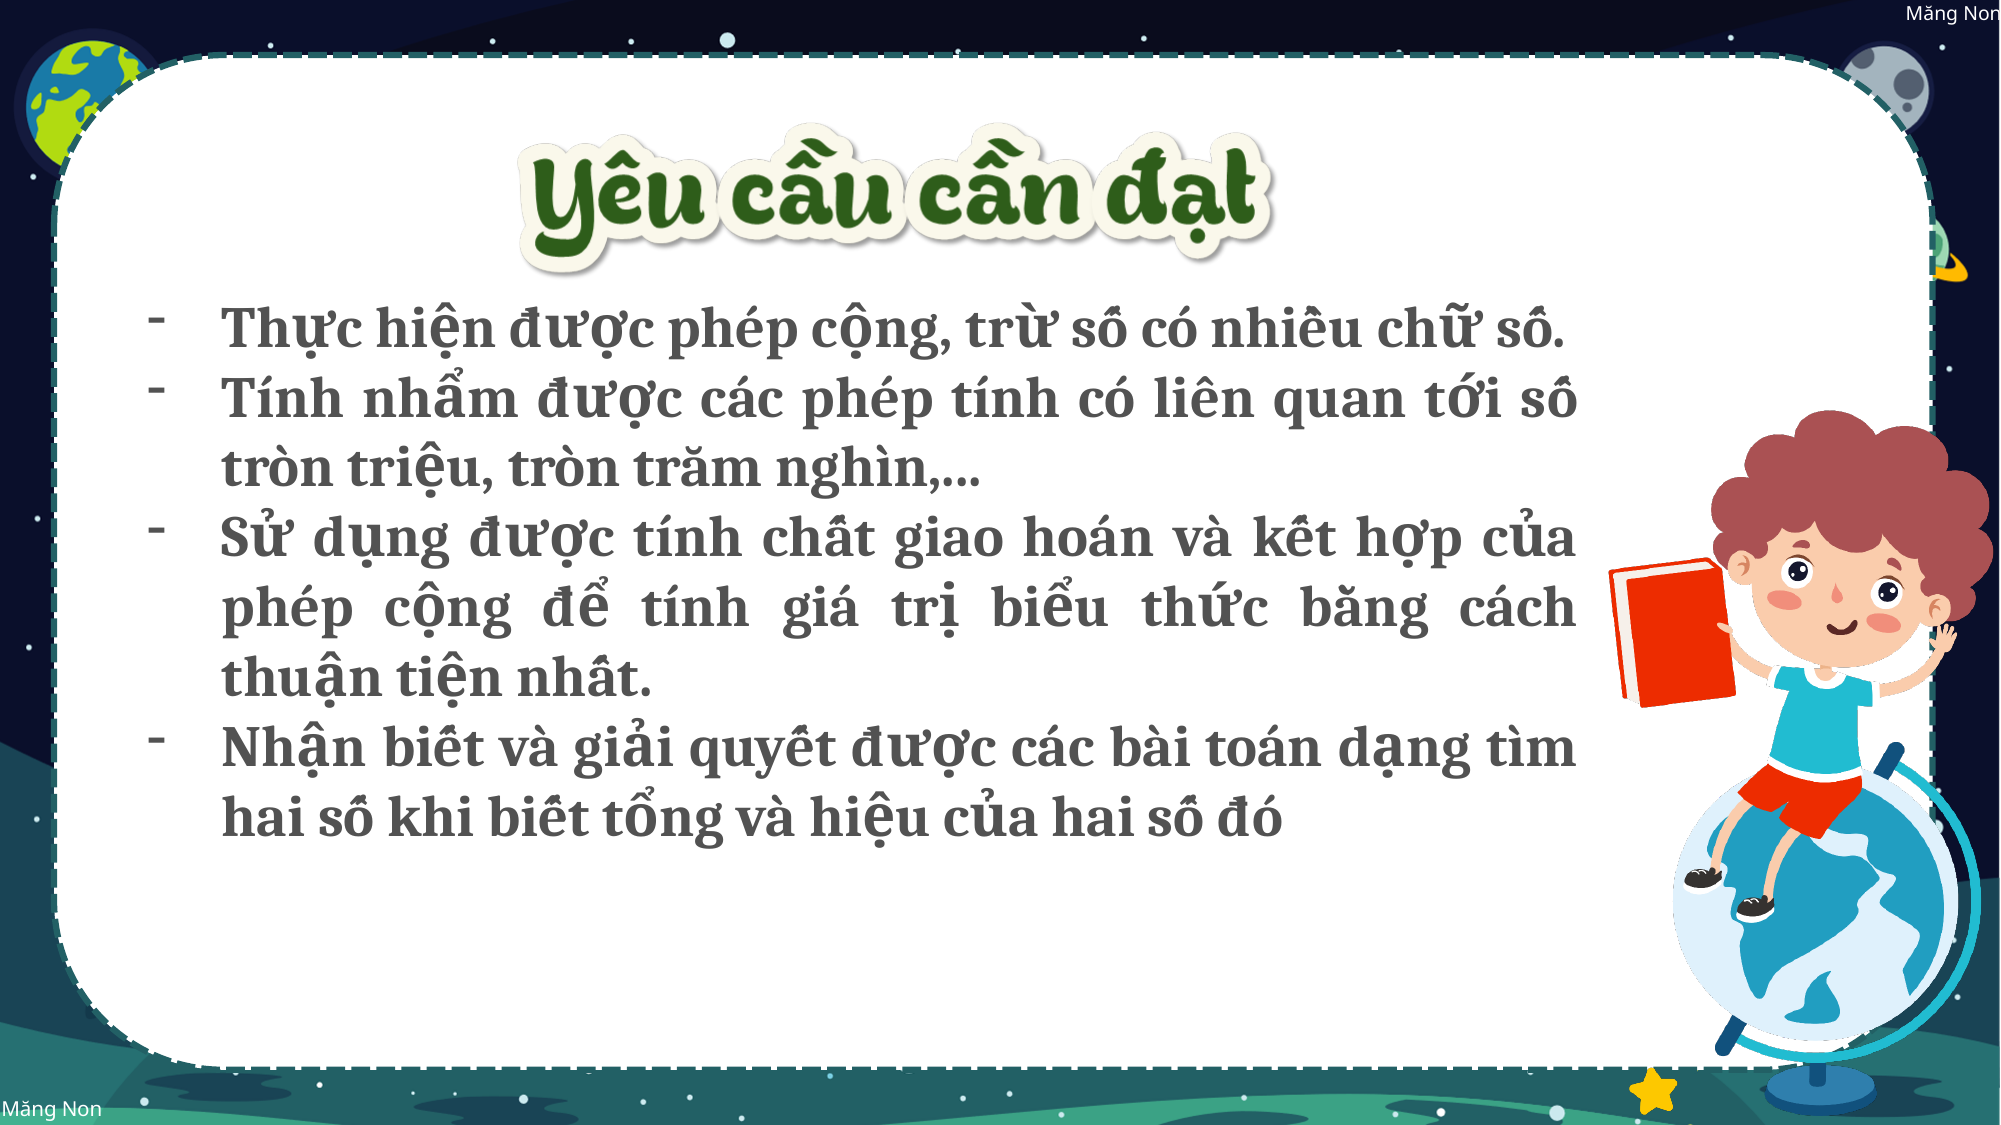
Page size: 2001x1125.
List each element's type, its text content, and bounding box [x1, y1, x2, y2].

text_box Thực hiện được phép cộng, trừ số có nhiều chữ số. Tính nhẩm được các phép tính có liên quan tới số tròn triệu, tròn trăm nghìn,... Sử dụng được tính chất giao hoán và kết hợp của phép cộng để tính giá trị biểu thức bằng cách thuận tiện nhất. Nhận biết và giải quyết được các bài toán dạng tìm hai số khi biết tổng và hiệu của hai số đó [132, 281, 1593, 856]
picture [0, 0, 2001, 1125]
